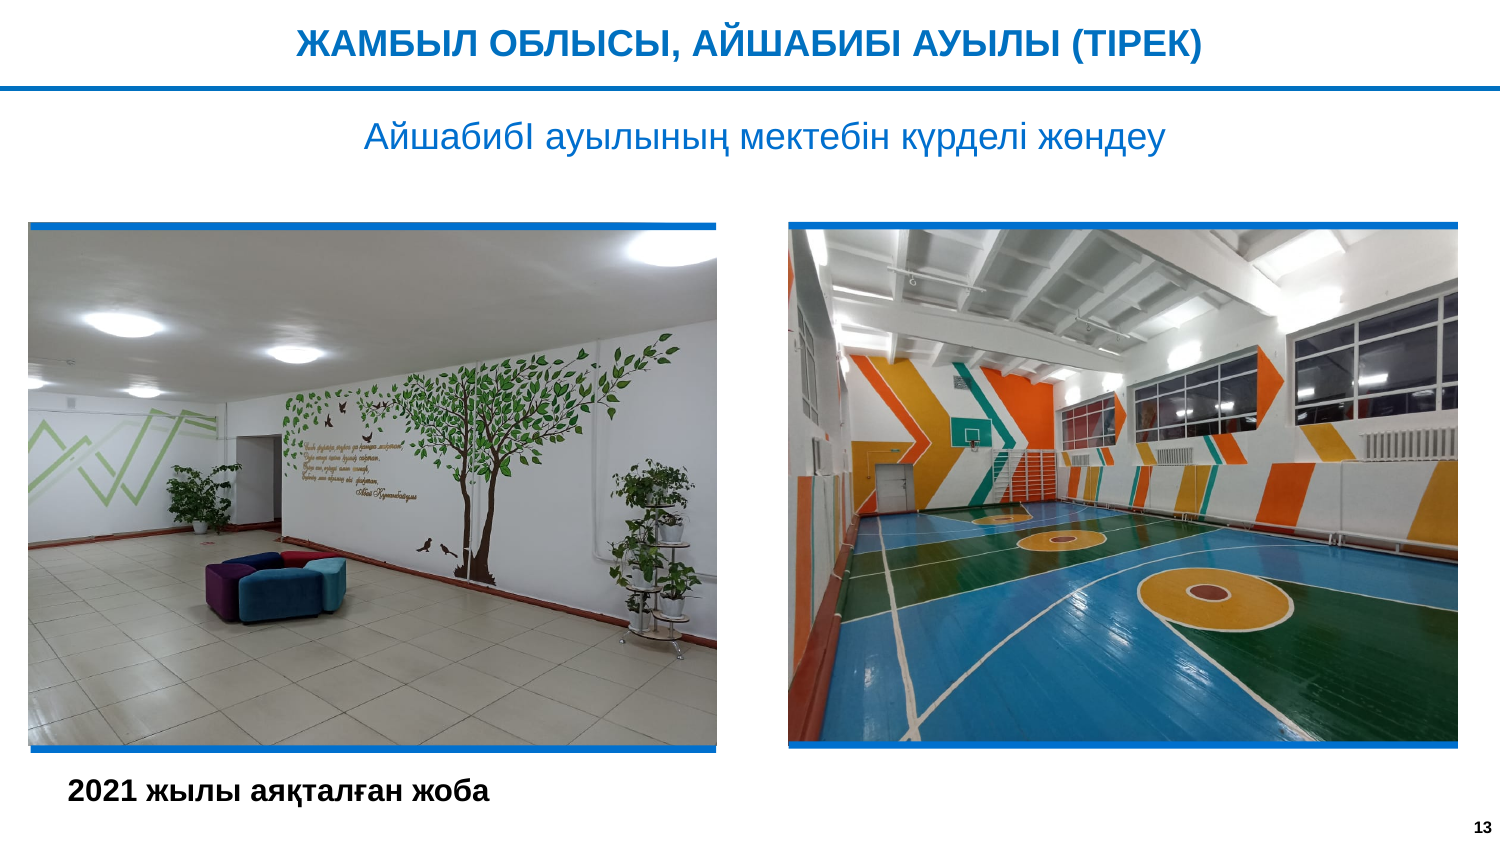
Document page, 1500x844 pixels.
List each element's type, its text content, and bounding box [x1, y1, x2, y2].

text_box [788, 221, 1459, 749]
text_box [28, 222, 717, 754]
text_box 2021 жылы аяқталған жоба [52, 763, 515, 816]
text_box АйшабибІ ауылының мектебін күрделі жөндеу [184, 104, 1357, 165]
text_box ЖАМБЫЛ ОБЛЫСЫ, АЙШАБИБІ АУЫЛЫ (ТІРЕК) [0, 11, 1500, 72]
